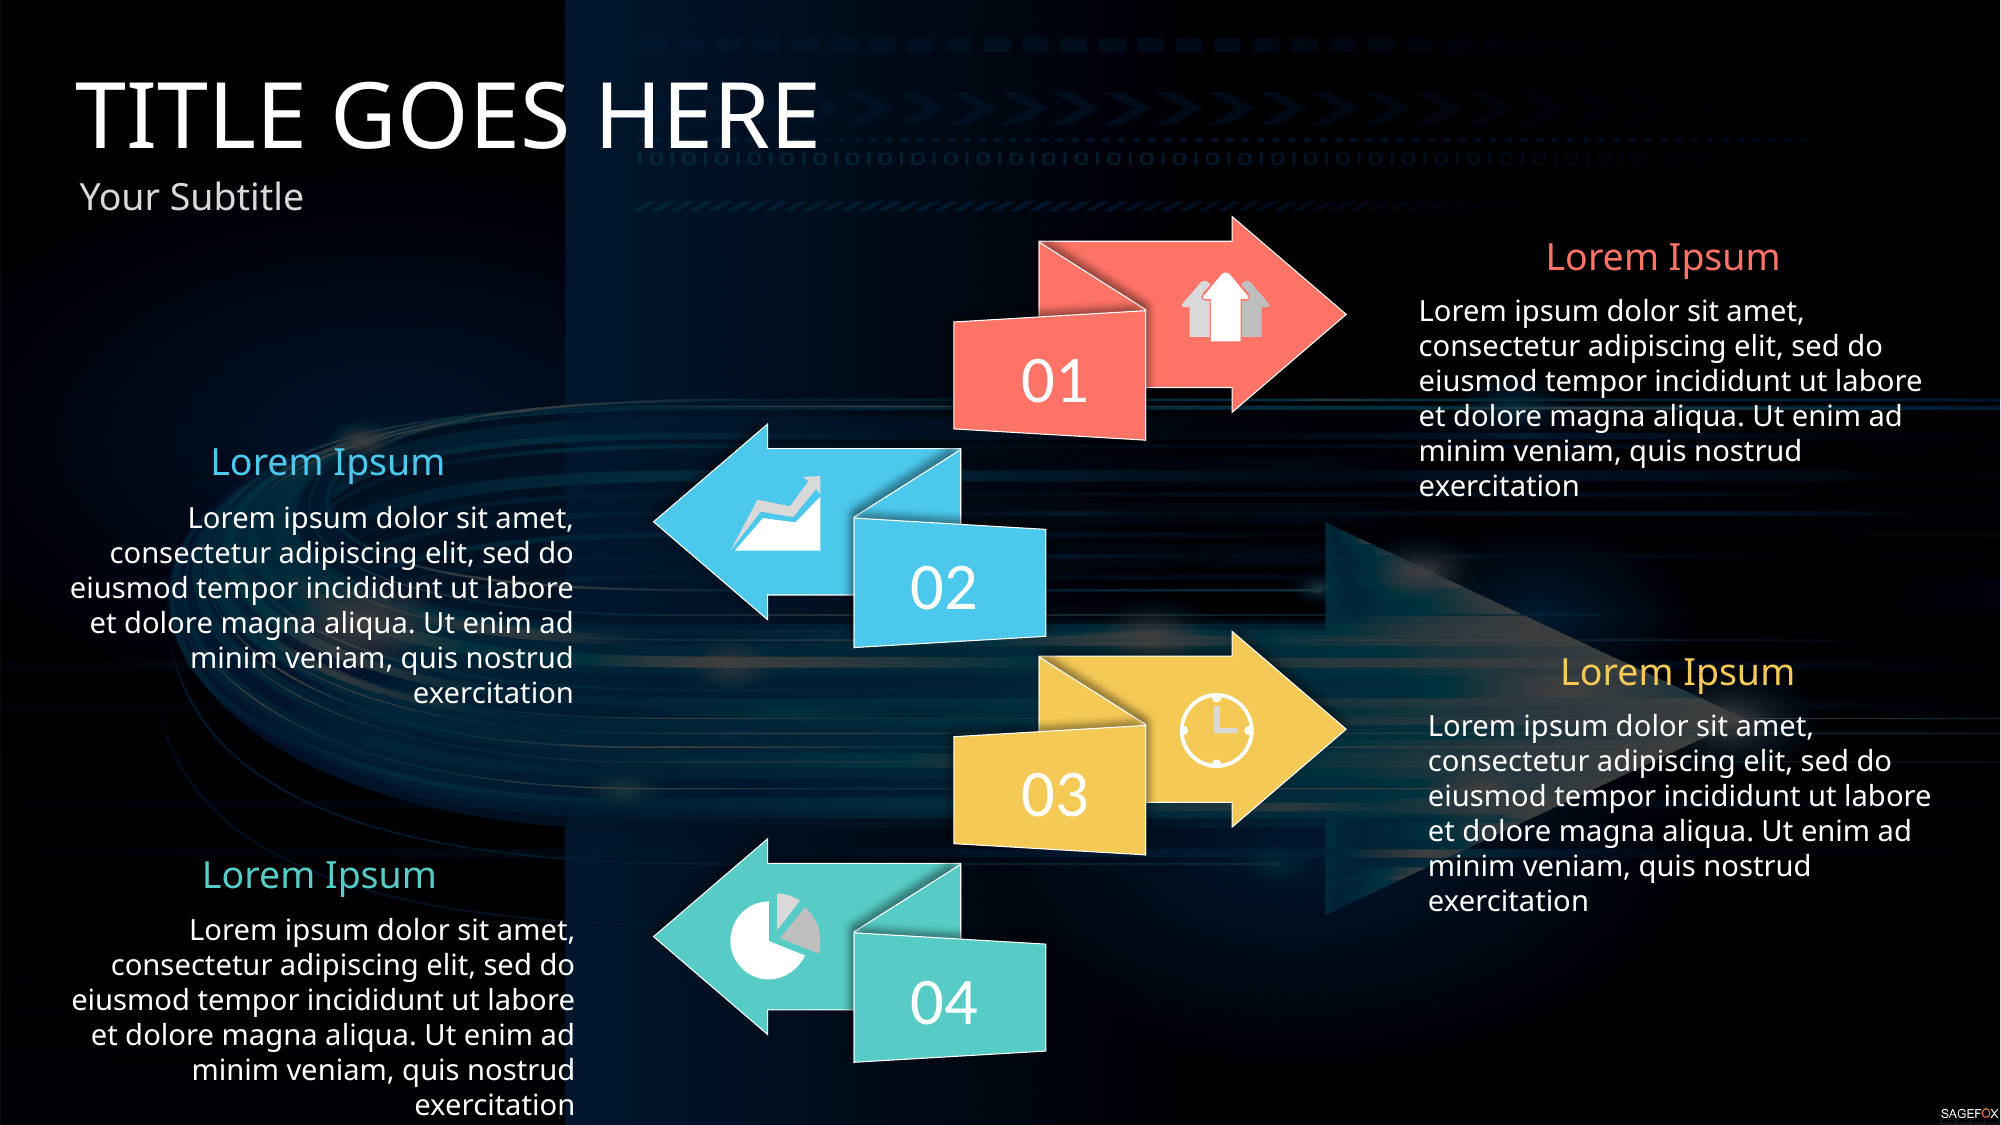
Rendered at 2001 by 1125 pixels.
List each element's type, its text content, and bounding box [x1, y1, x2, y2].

text_box 02 [853, 516, 1047, 649]
text_box 03 [952, 724, 1147, 856]
picture [0, 0, 2001, 1125]
text_box [868, 447, 962, 513]
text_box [1179, 692, 1254, 768]
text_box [44, 430, 592, 681]
text_box [651, 421, 938, 622]
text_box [45, 843, 586, 1094]
text_box 01 [952, 309, 1147, 442]
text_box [1180, 272, 1271, 342]
text_box [869, 862, 962, 927]
text_box [1061, 214, 1348, 415]
text_box [651, 836, 938, 1037]
text_box [1038, 240, 1131, 305]
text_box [730, 893, 821, 980]
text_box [730, 475, 821, 551]
text_box [1038, 655, 1132, 720]
text_box [1061, 629, 1348, 830]
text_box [60, 49, 1020, 227]
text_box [1408, 225, 1949, 475]
text_box 04 [853, 931, 1047, 1064]
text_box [1417, 640, 1958, 889]
